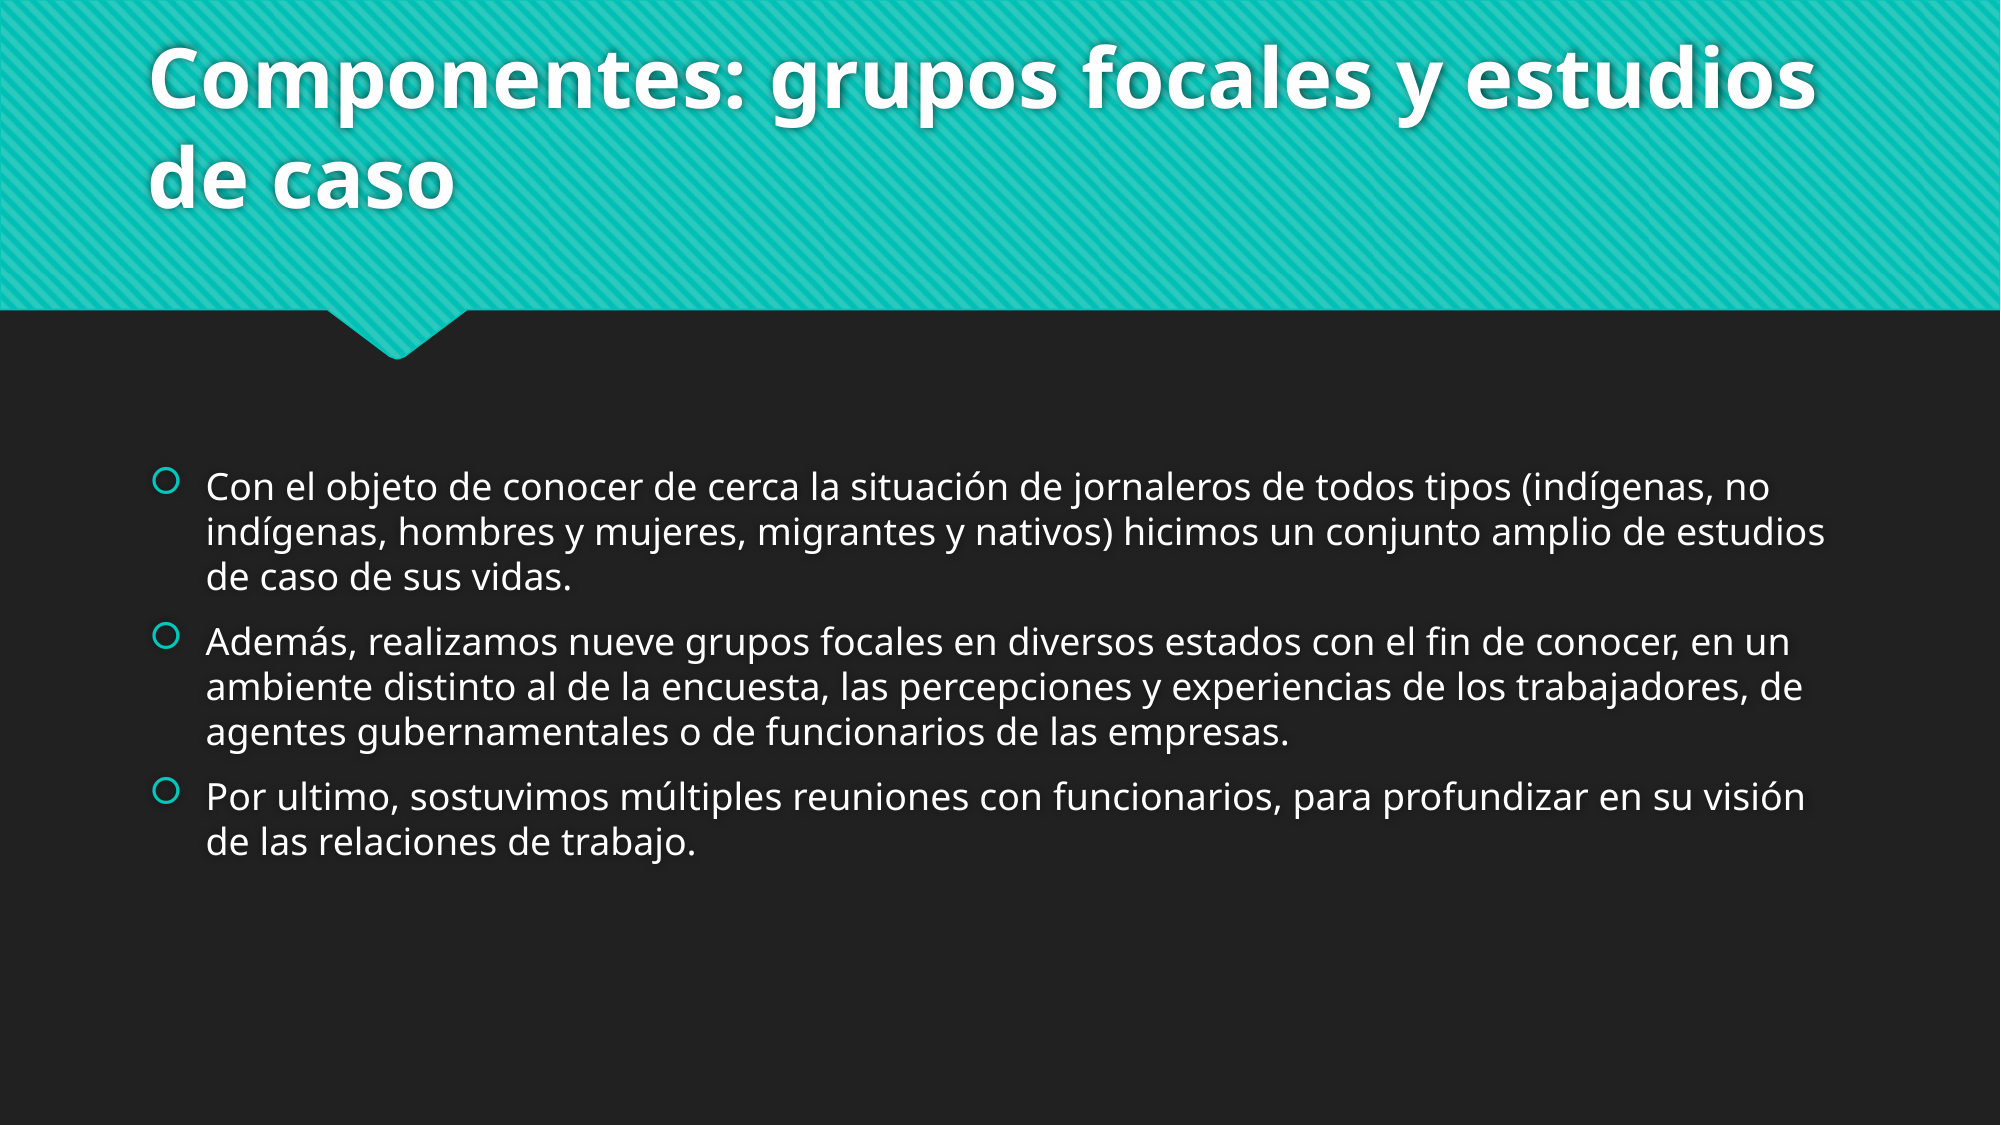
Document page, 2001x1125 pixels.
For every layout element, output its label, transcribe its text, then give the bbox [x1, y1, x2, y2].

title Componentes: grupos focales y estudios de caso [132, 73, 1868, 233]
list Con el objeto de conocer de cerca la situación de jornaleros de todos tipos (indígenas, no indígenas, hombres y mujeres, migrantes y nativos) hicimos un conjunto amplio de estudios de caso de sus vidas. Además, realizamos nueve grupos focales en diversos estados con el fin de conocer, en un ambiente distinto al de la encuesta, las percepciones y experiencias de los trabajadores, de agentes gubernamentales o de funcionarios de las empresas. Por ultimo, sostuvimos múltiples reuniones con funcionarios, para profundizar en su visión de las relaciones de trabajo. [134, 364, 1866, 962]
